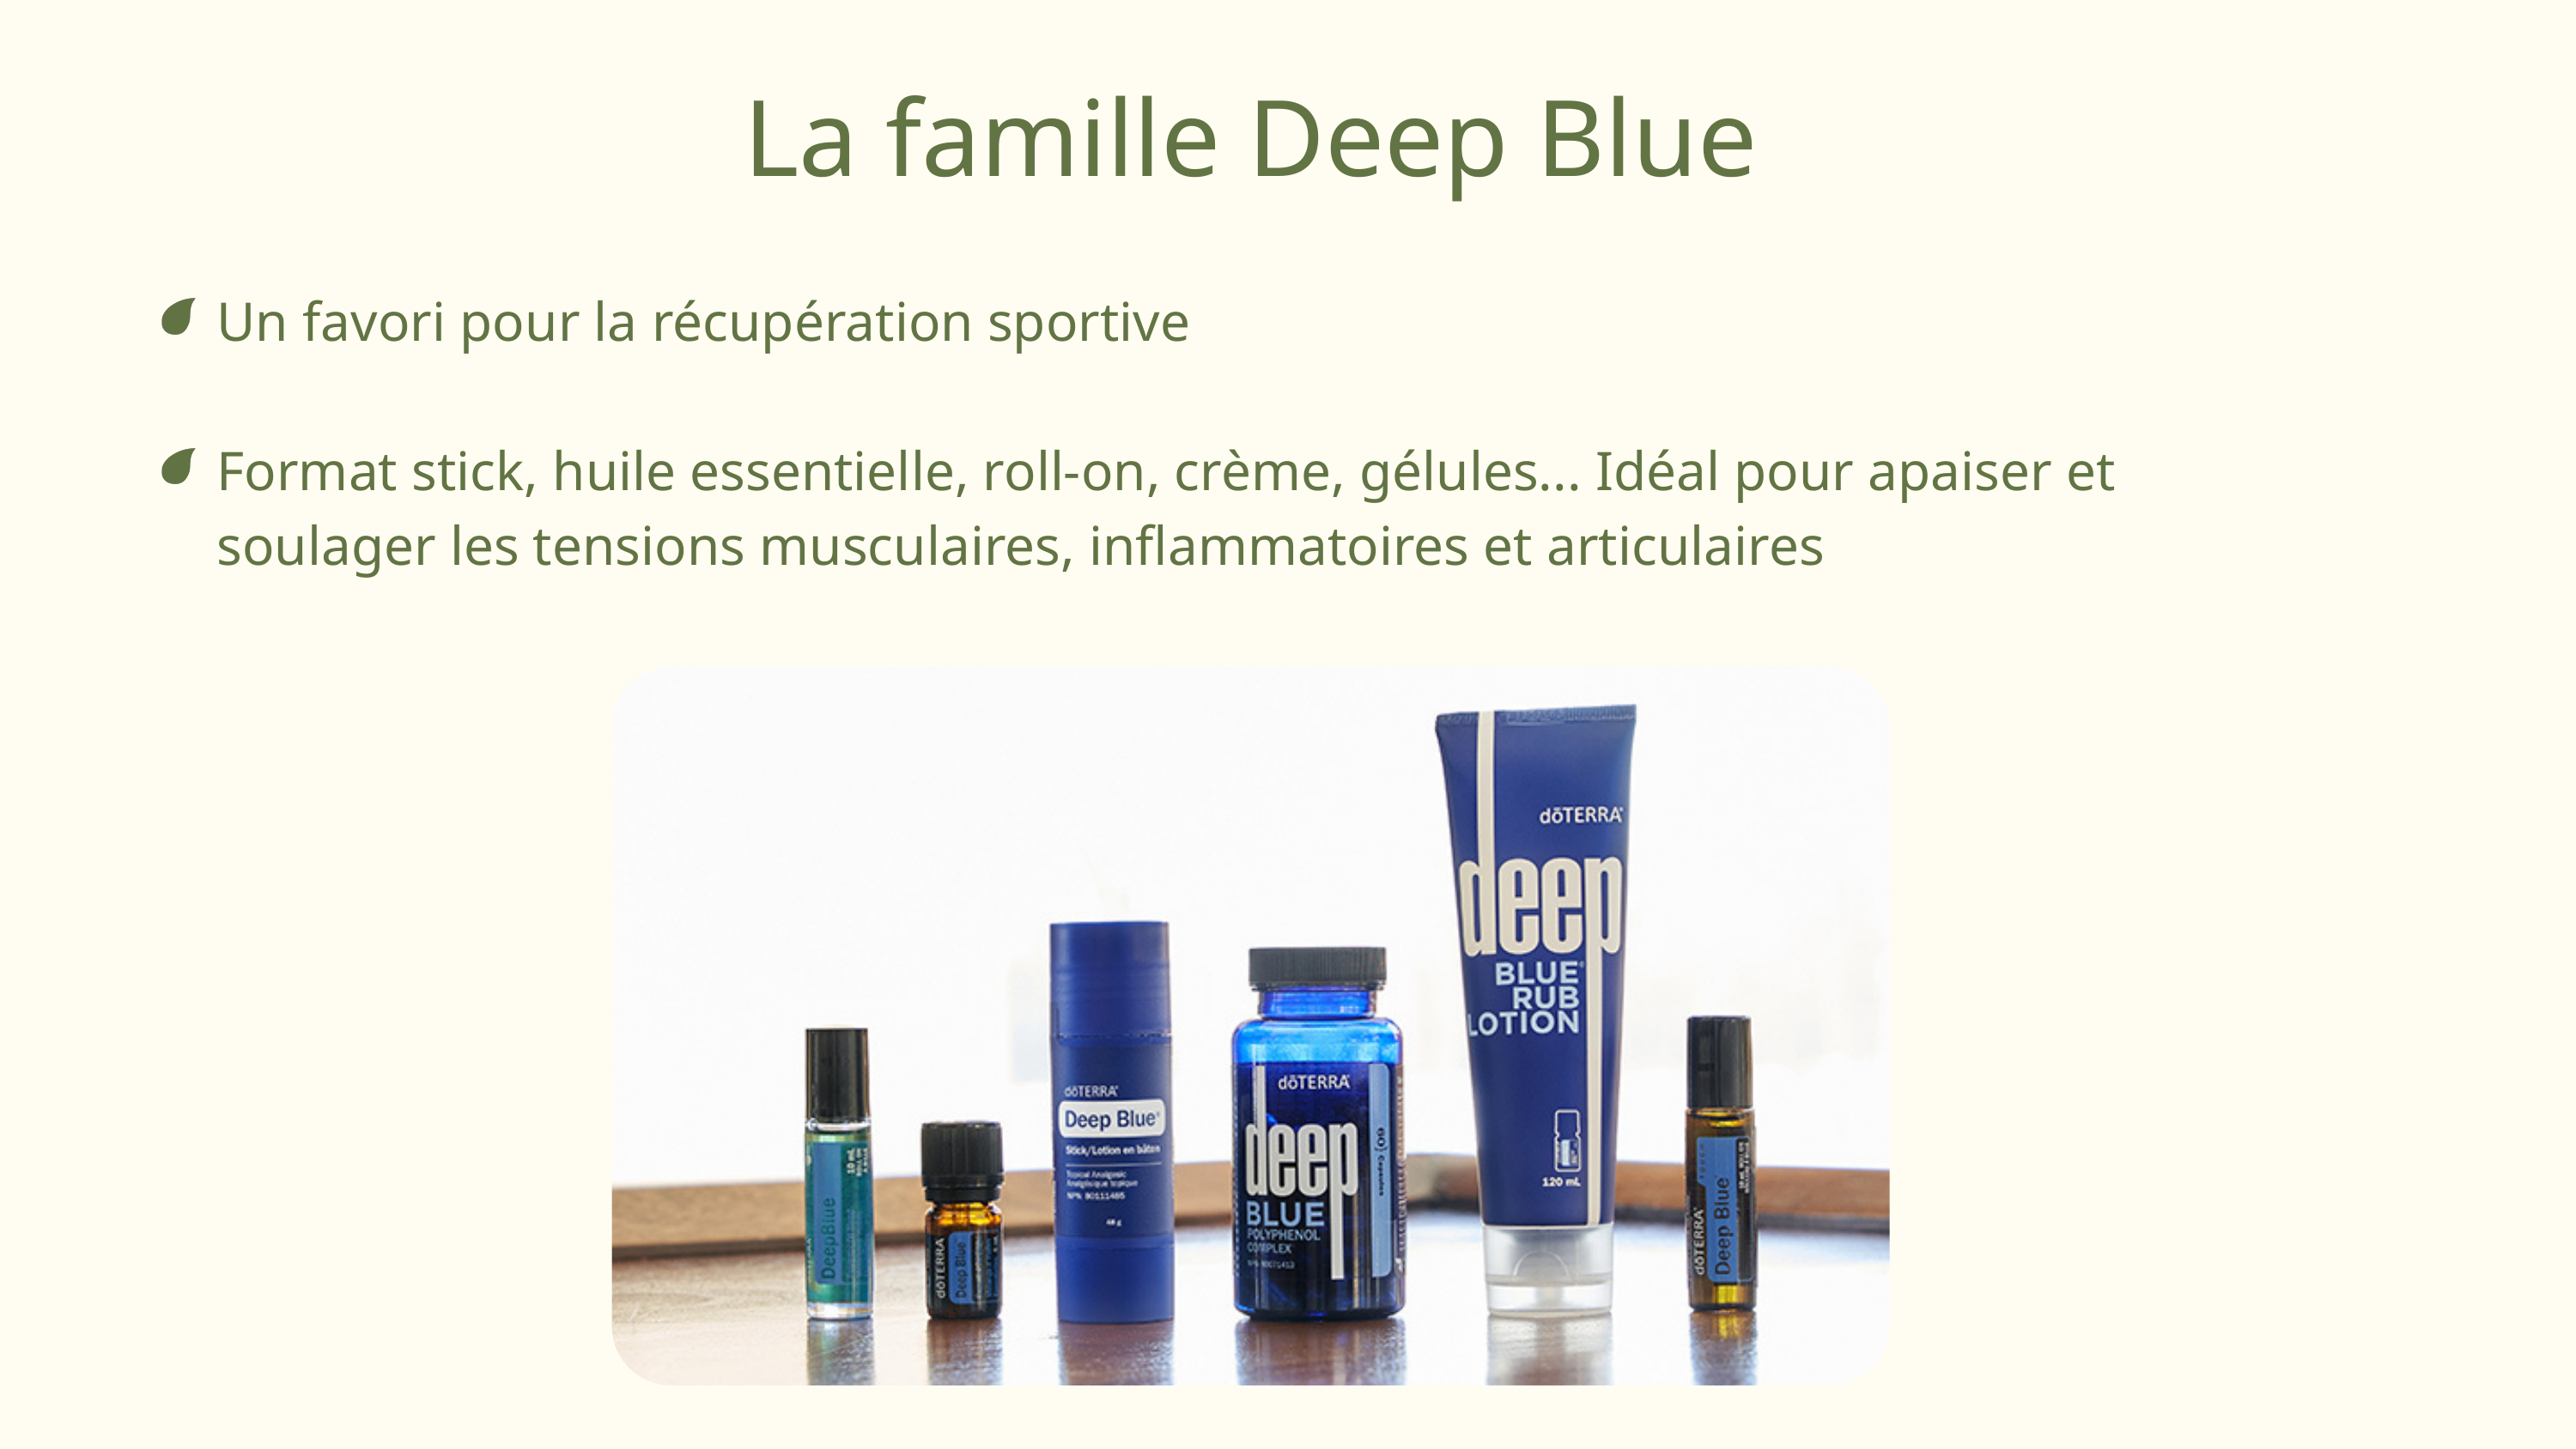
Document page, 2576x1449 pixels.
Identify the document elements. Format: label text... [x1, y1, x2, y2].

text_box La famille Deep Blue [734, 49, 1768, 197]
text_box Un favori pour la récupération sportive Format stick, huile essentielle, roll-on, crème, gélules... Idéal pour apaiser et soulager les tensions musculaires, inflammatoires et articulaires [216, 277, 2251, 652]
text_box [161, 448, 196, 484]
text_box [611, 666, 1891, 1386]
text_box [161, 298, 196, 335]
